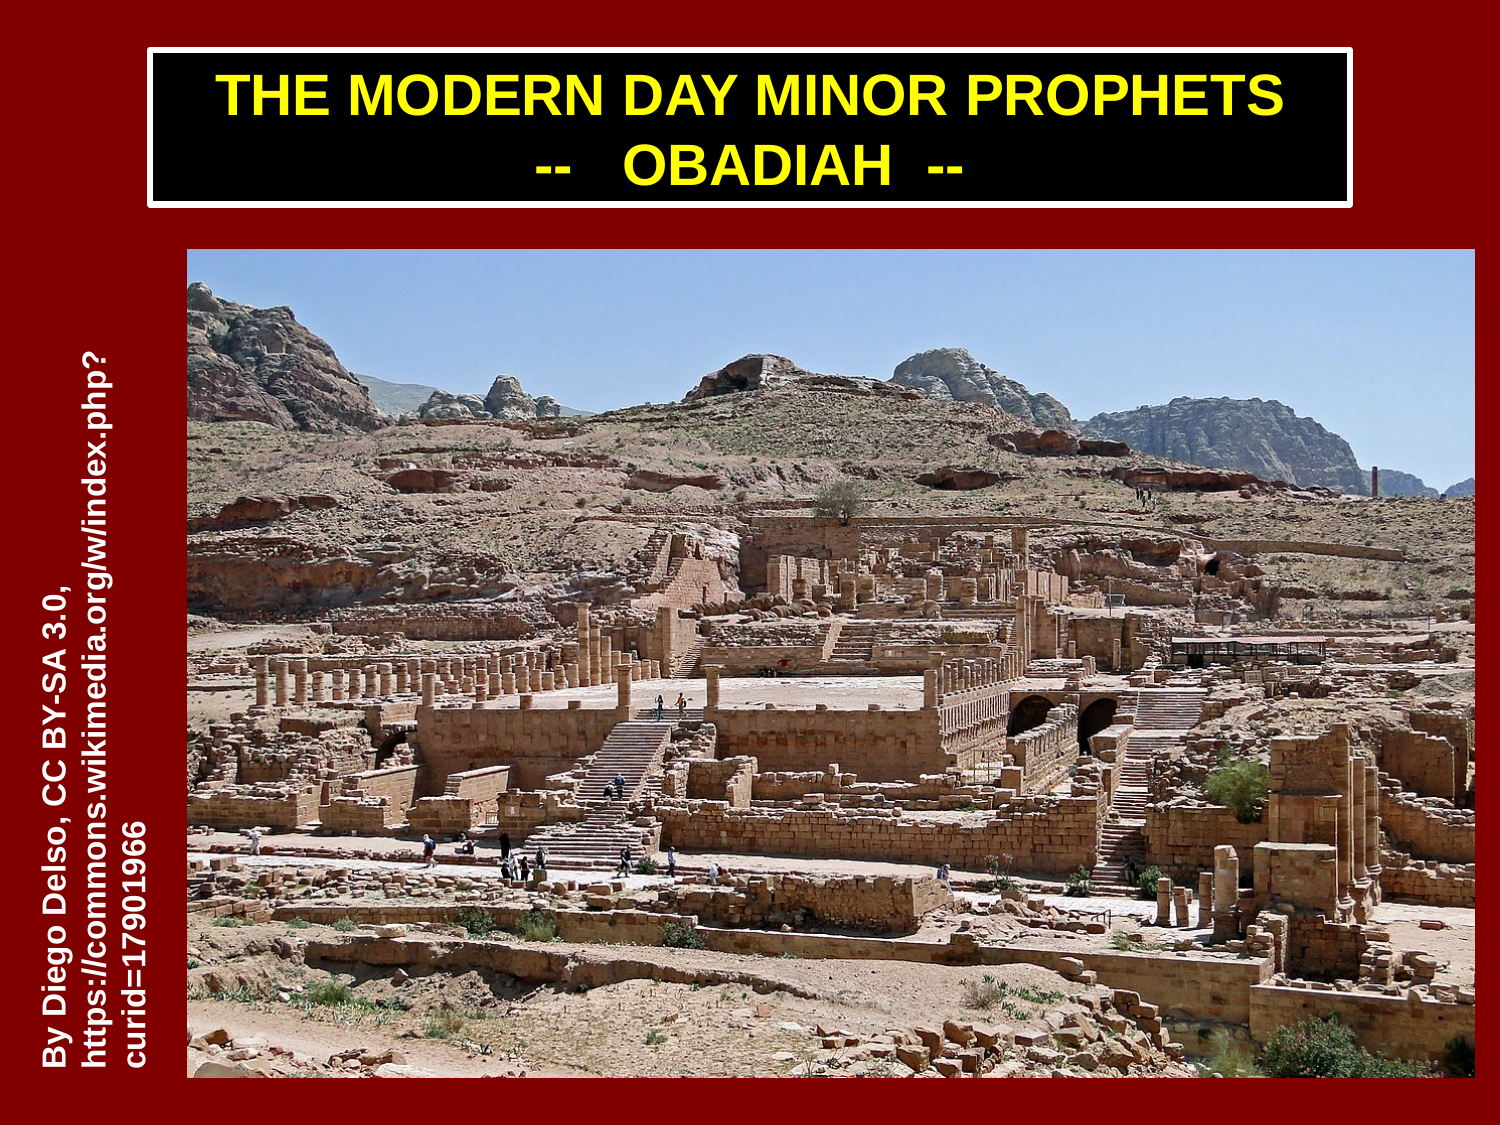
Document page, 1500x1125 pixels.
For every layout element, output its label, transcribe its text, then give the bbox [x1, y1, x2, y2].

text_box By Diego Delso, CC BY-SA 3.0, https://commons.wikimedia.org/w/index.php?curid=17901966 [24, 262, 160, 1085]
text_box THE MODERN DAY MINOR PROPHETS -- OBADIAH -- [149, 49, 1350, 205]
picture [187, 249, 1476, 1078]
